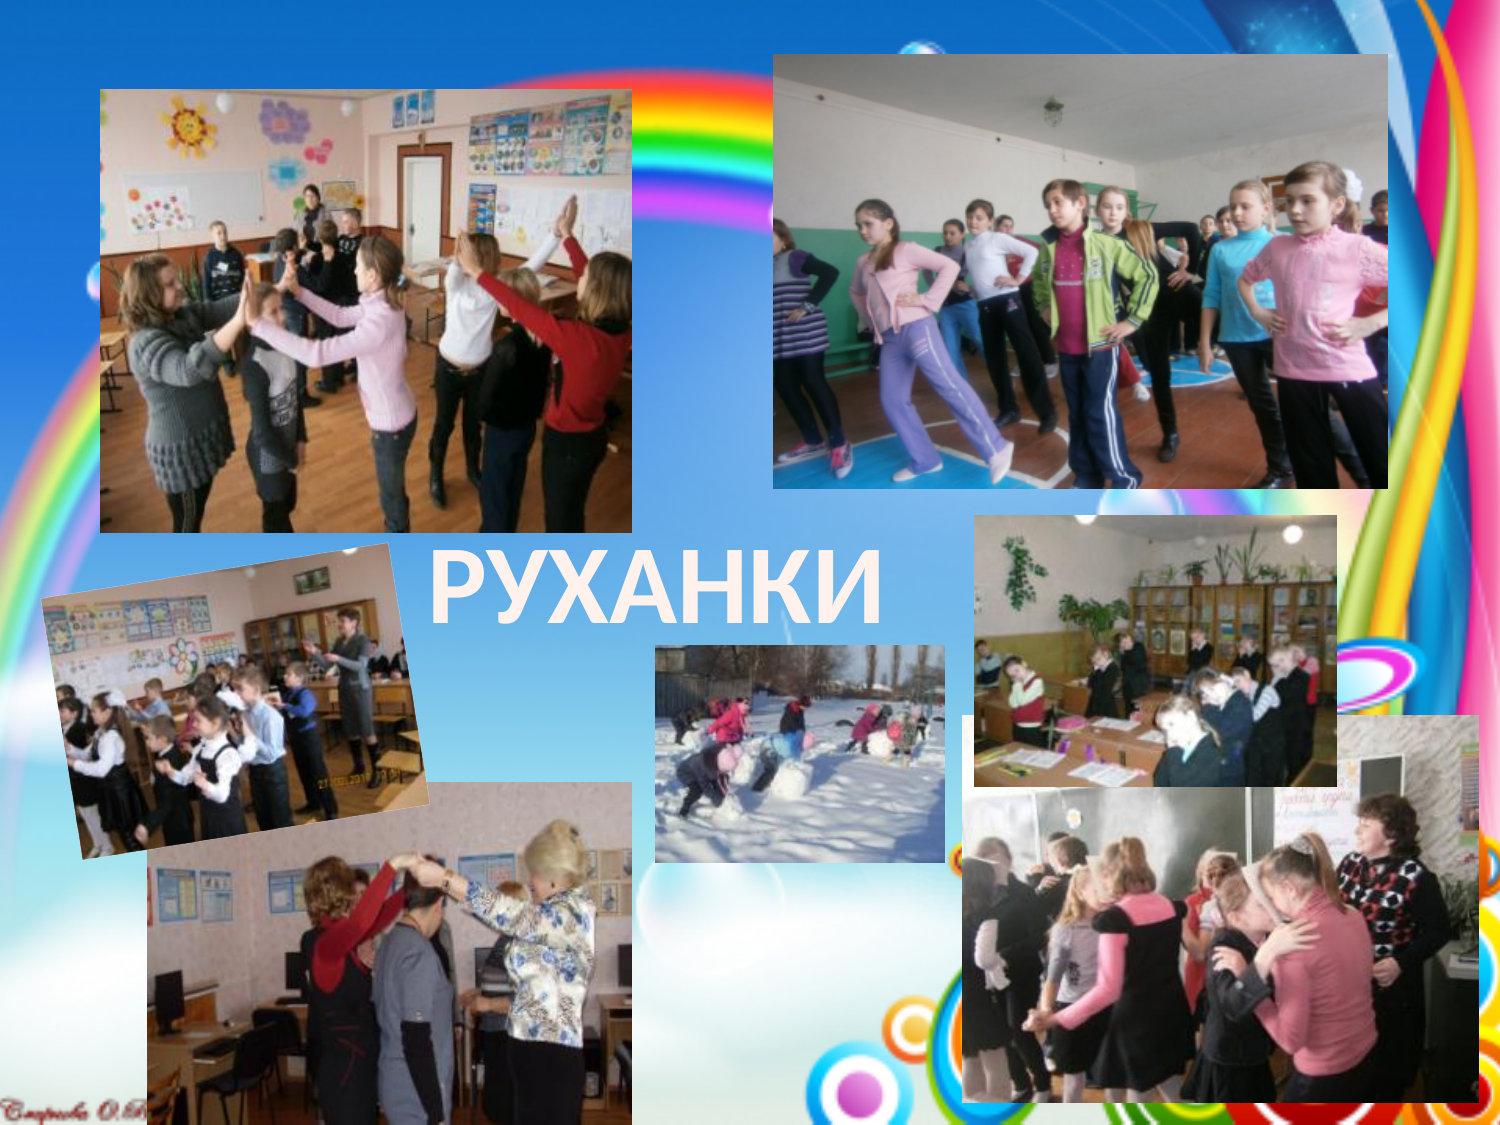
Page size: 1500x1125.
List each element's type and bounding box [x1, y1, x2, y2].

list [147, 782, 633, 1125]
picture [0, 0, 1500, 1125]
